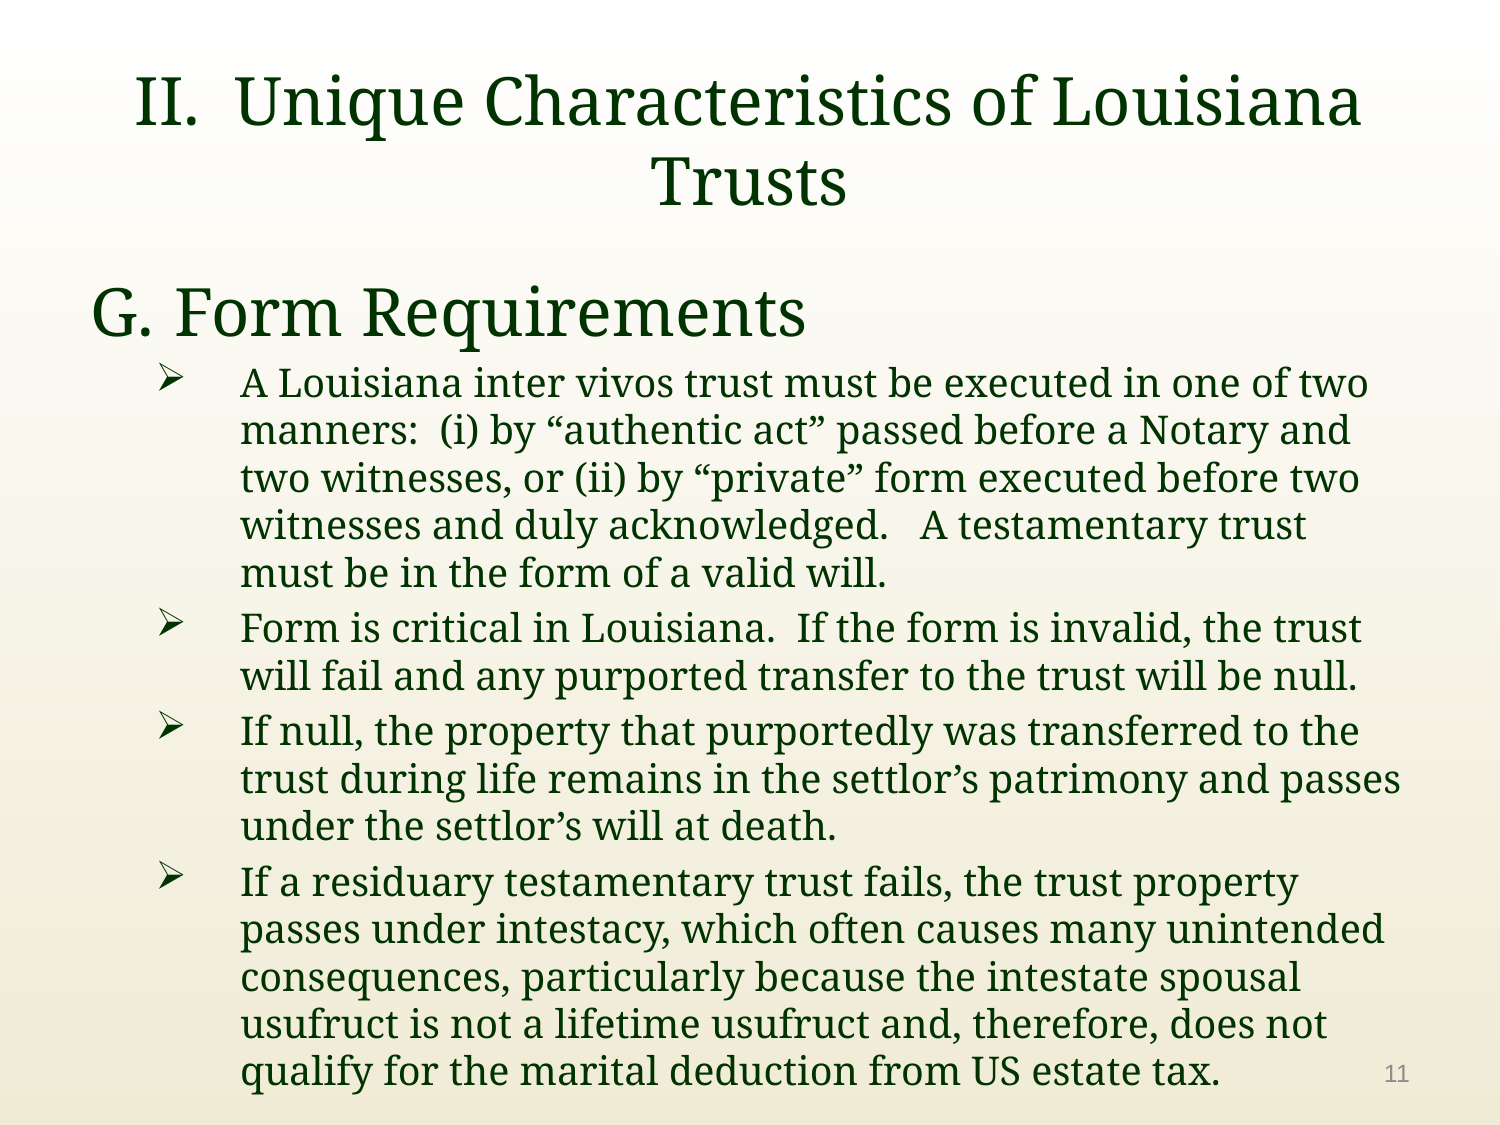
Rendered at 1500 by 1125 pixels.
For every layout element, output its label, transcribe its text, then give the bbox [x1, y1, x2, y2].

list Form Requirements A Louisiana inter vivos trust must be executed in one of two manners: (i) by “authentic act” passed before a Notary and two witnesses, or (ii) by “private” form executed before two witnesses and duly acknowledged. A testamentary trust must be in the form of a valid will. Form is critical in Louisiana. If the form is invalid, the trust will fail and any purported transfer to the trust will be null. If null, the property that purportedly was transferred to the trust during life remains in the settlor’s patrimony and passes under the settlor’s will at death. If a residuary testamentary trust fails, the trust property passes under intestacy, which often causes many unintended consequences, particularly because the intestate spousal usufruct is not a lifetime usufruct and, therefore, does not qualify for the marital deduction from US estate tax. [75, 262, 1425, 1025]
title II. Unique Characteristics of Louisiana Trusts [75, 45, 1425, 233]
slide_number 11 [1074, 1042, 1425, 1103]
